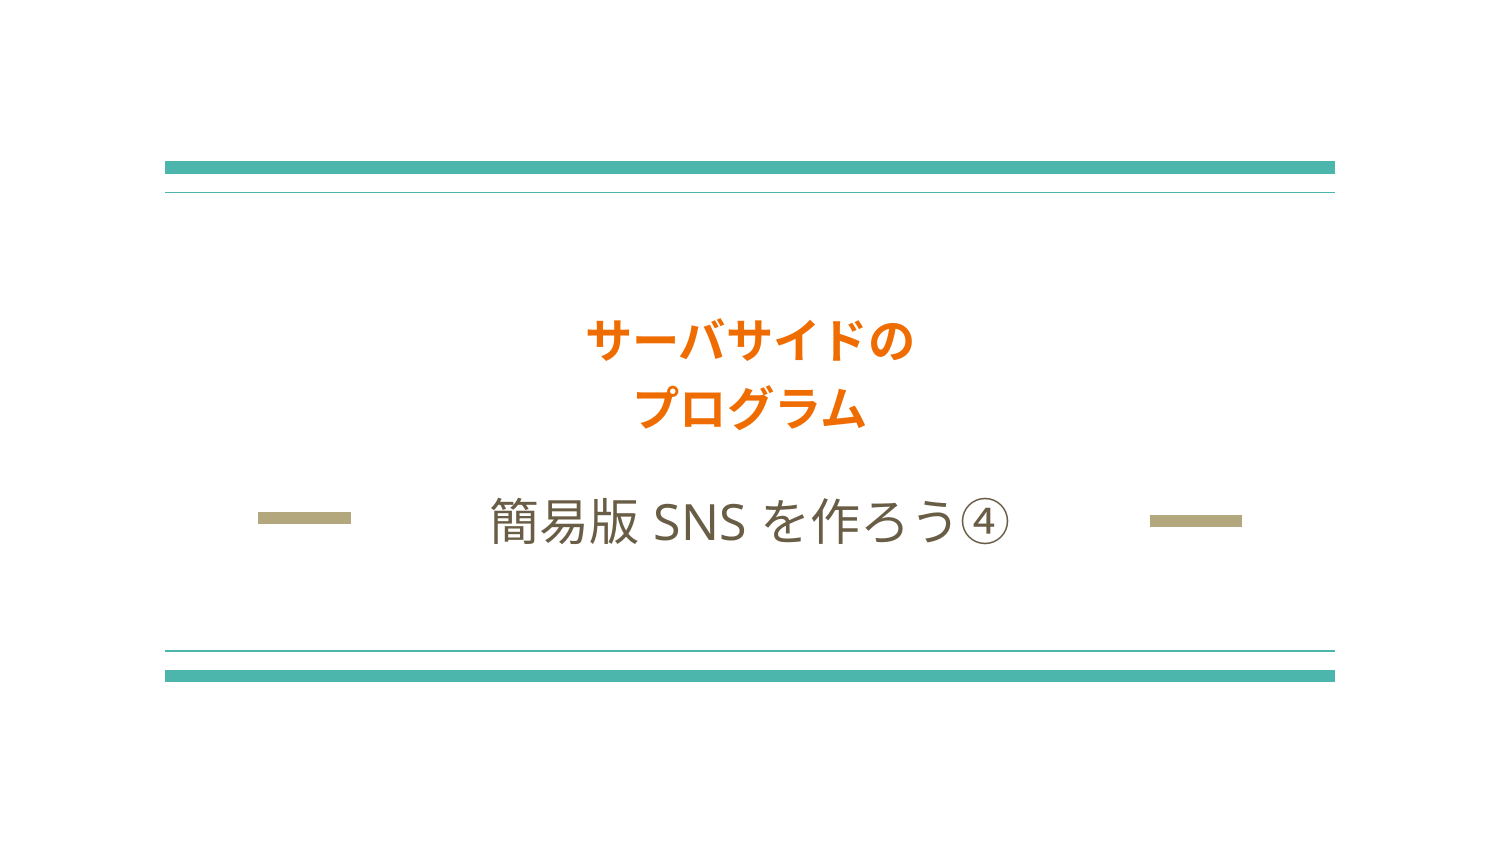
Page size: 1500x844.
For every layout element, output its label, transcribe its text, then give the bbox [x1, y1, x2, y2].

title サーバサイドの プログラム [164, 287, 1336, 456]
subtitle 簡易版SNSを作ろう④ [350, 467, 1150, 598]
